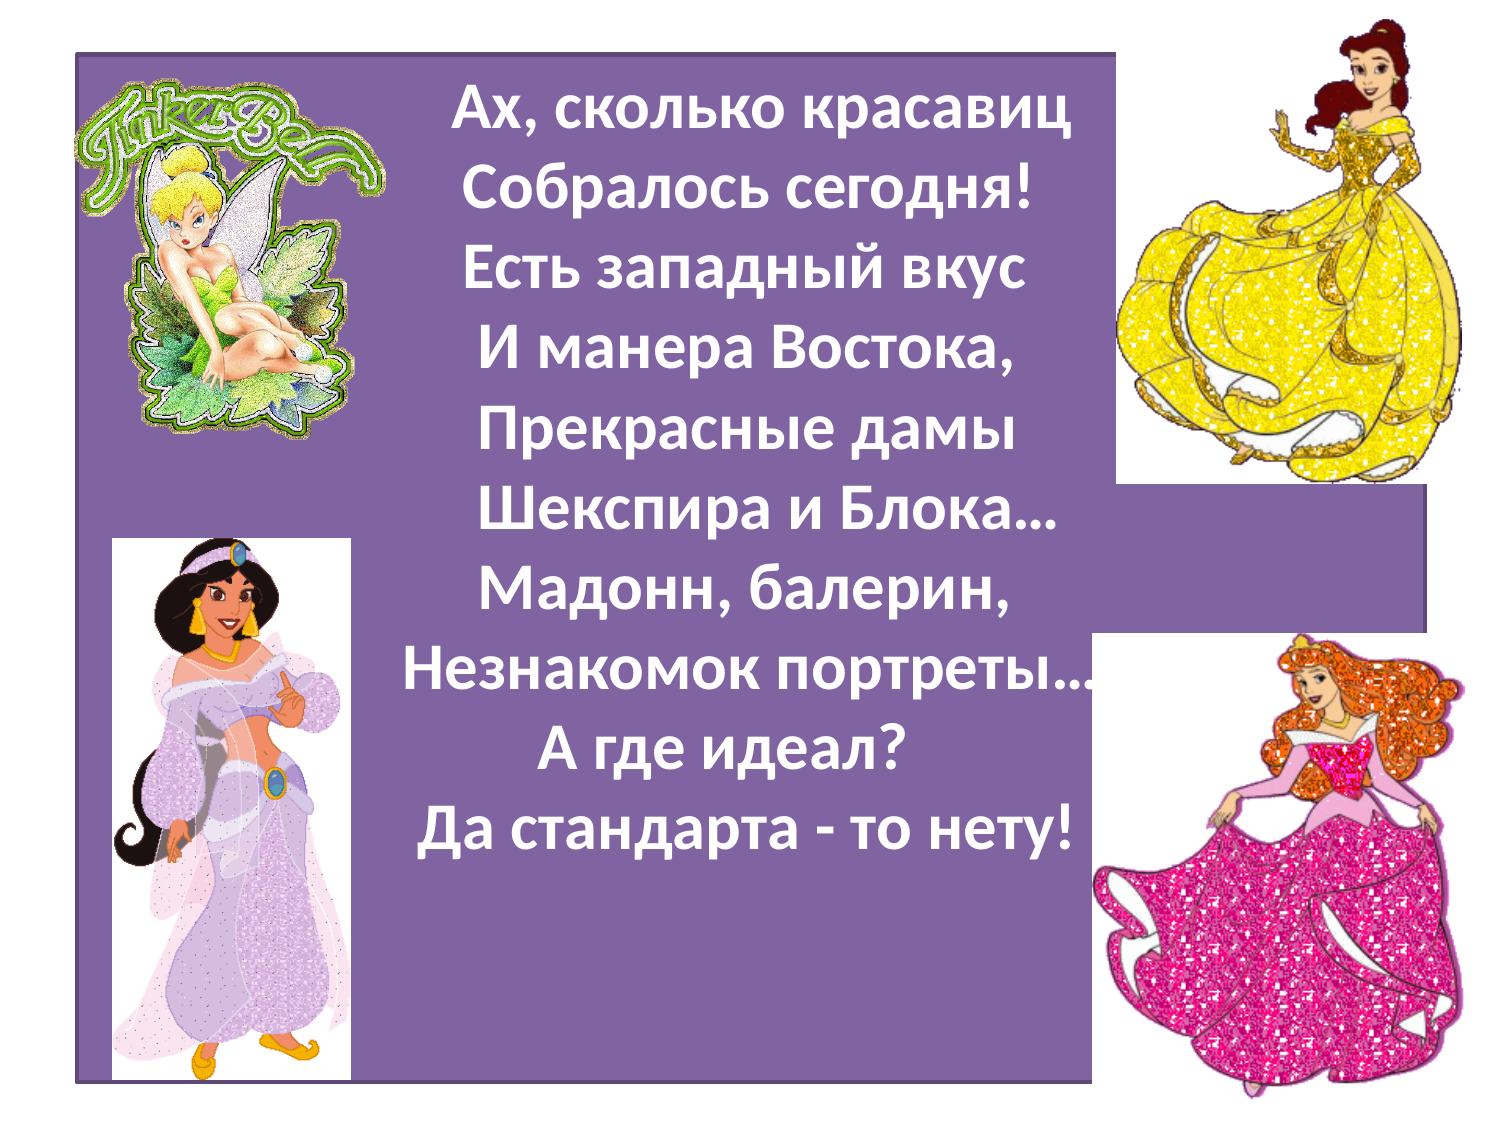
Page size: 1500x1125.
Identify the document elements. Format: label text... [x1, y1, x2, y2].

picture [1115, 18, 1462, 484]
list Ах, сколько красавиц Собралось сегодня! Есть западный вкус И манера Востока, Прекрасные дамы Шекспира и Блока… Мадонн, балерин, Незнакомок портреты… А где идеал? Да стандарта - то нету! [75, 52, 1427, 1084]
picture [111, 538, 351, 1080]
picture [64, 66, 396, 447]
picture [1092, 633, 1465, 1100]
